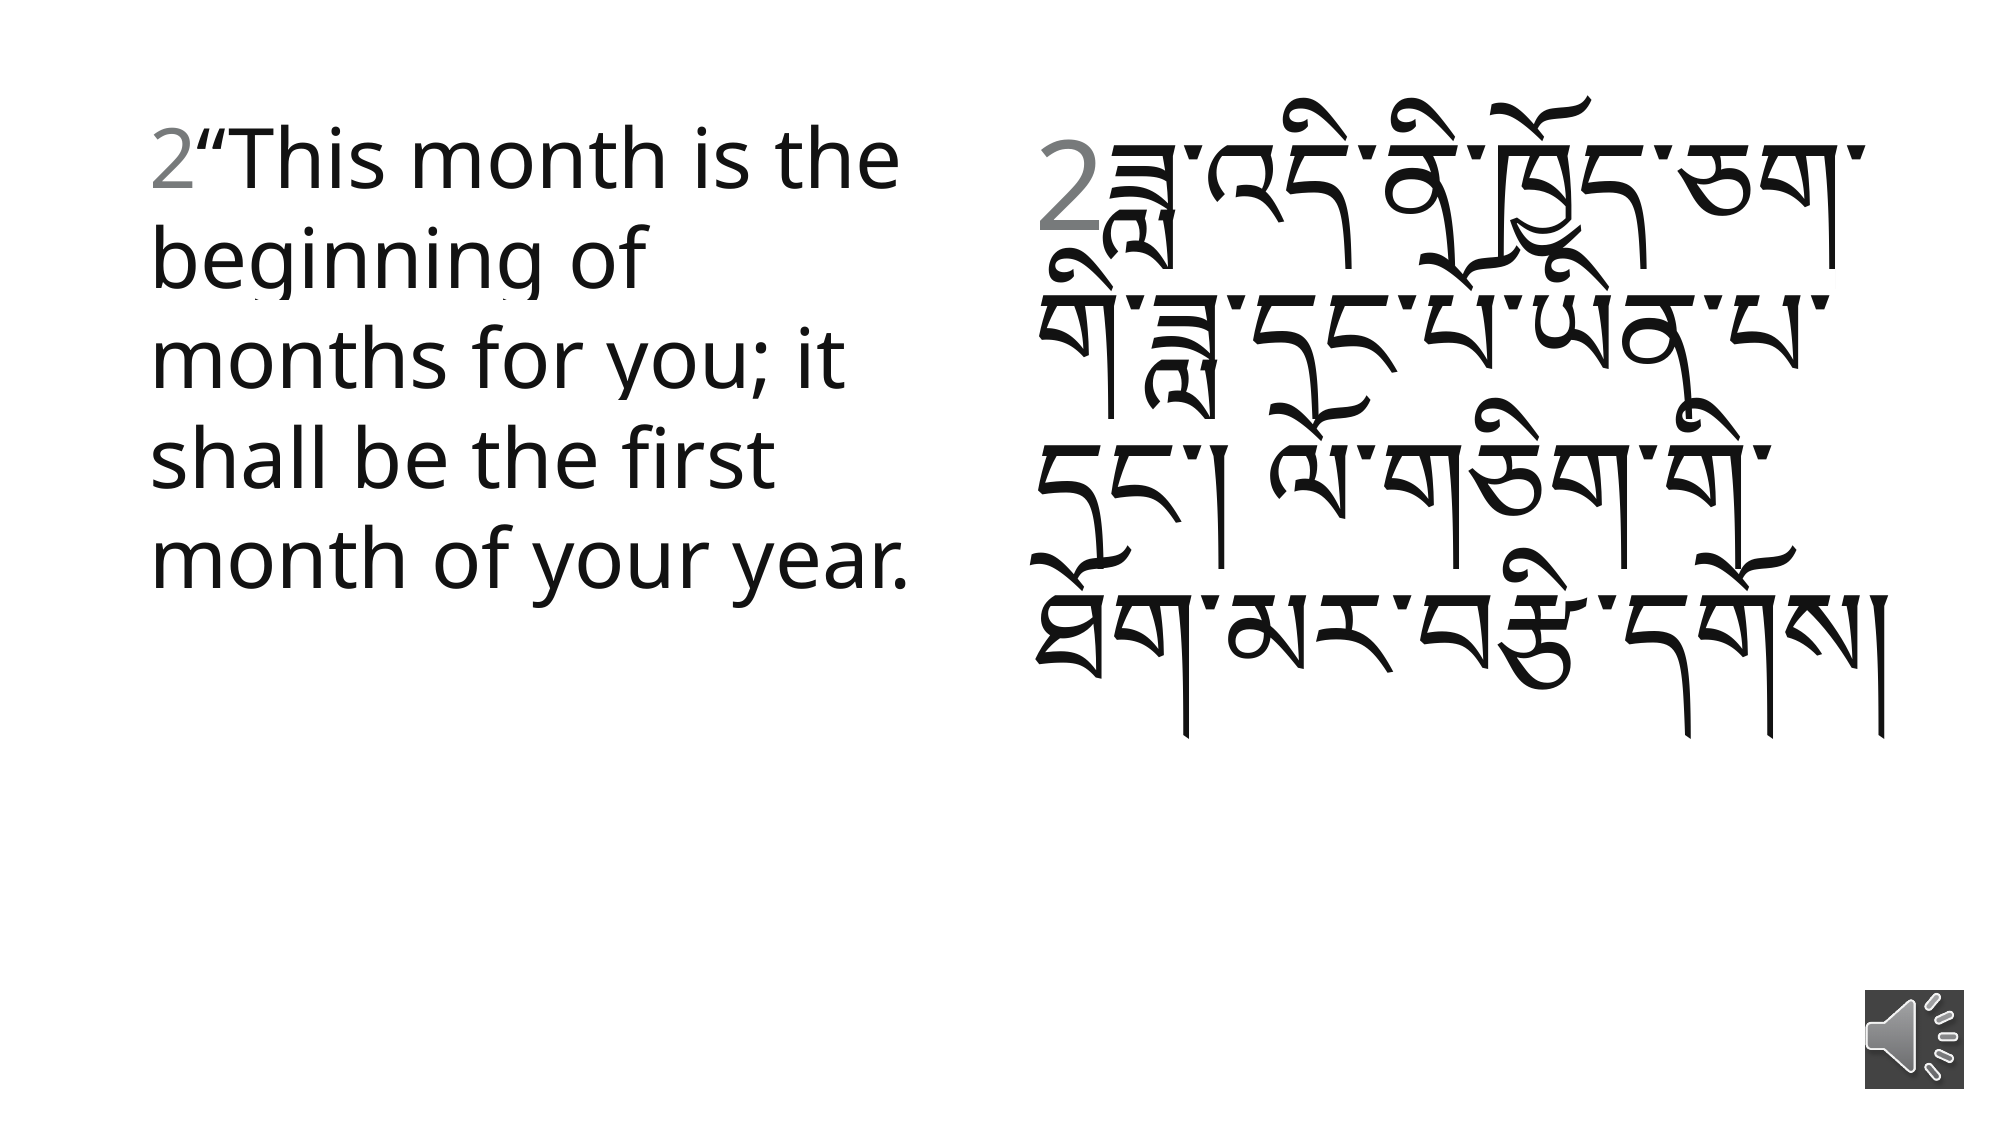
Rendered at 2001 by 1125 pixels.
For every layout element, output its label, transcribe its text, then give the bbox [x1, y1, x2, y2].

text_box 2ཟླ་འདི་ནི་ཁྱོད་ཅག་གི་ཟླ་དང་པོ་ཡིན་པ་དང་། ལོ་གཅིག་གི་ཐོག་མར་བརྩི་དགོས། [1019, 98, 1963, 1030]
text_box 2“This month is the beginning of months for you; it shall be the first month of your year. [134, 98, 981, 1030]
picture [1864, 989, 1965, 1090]
